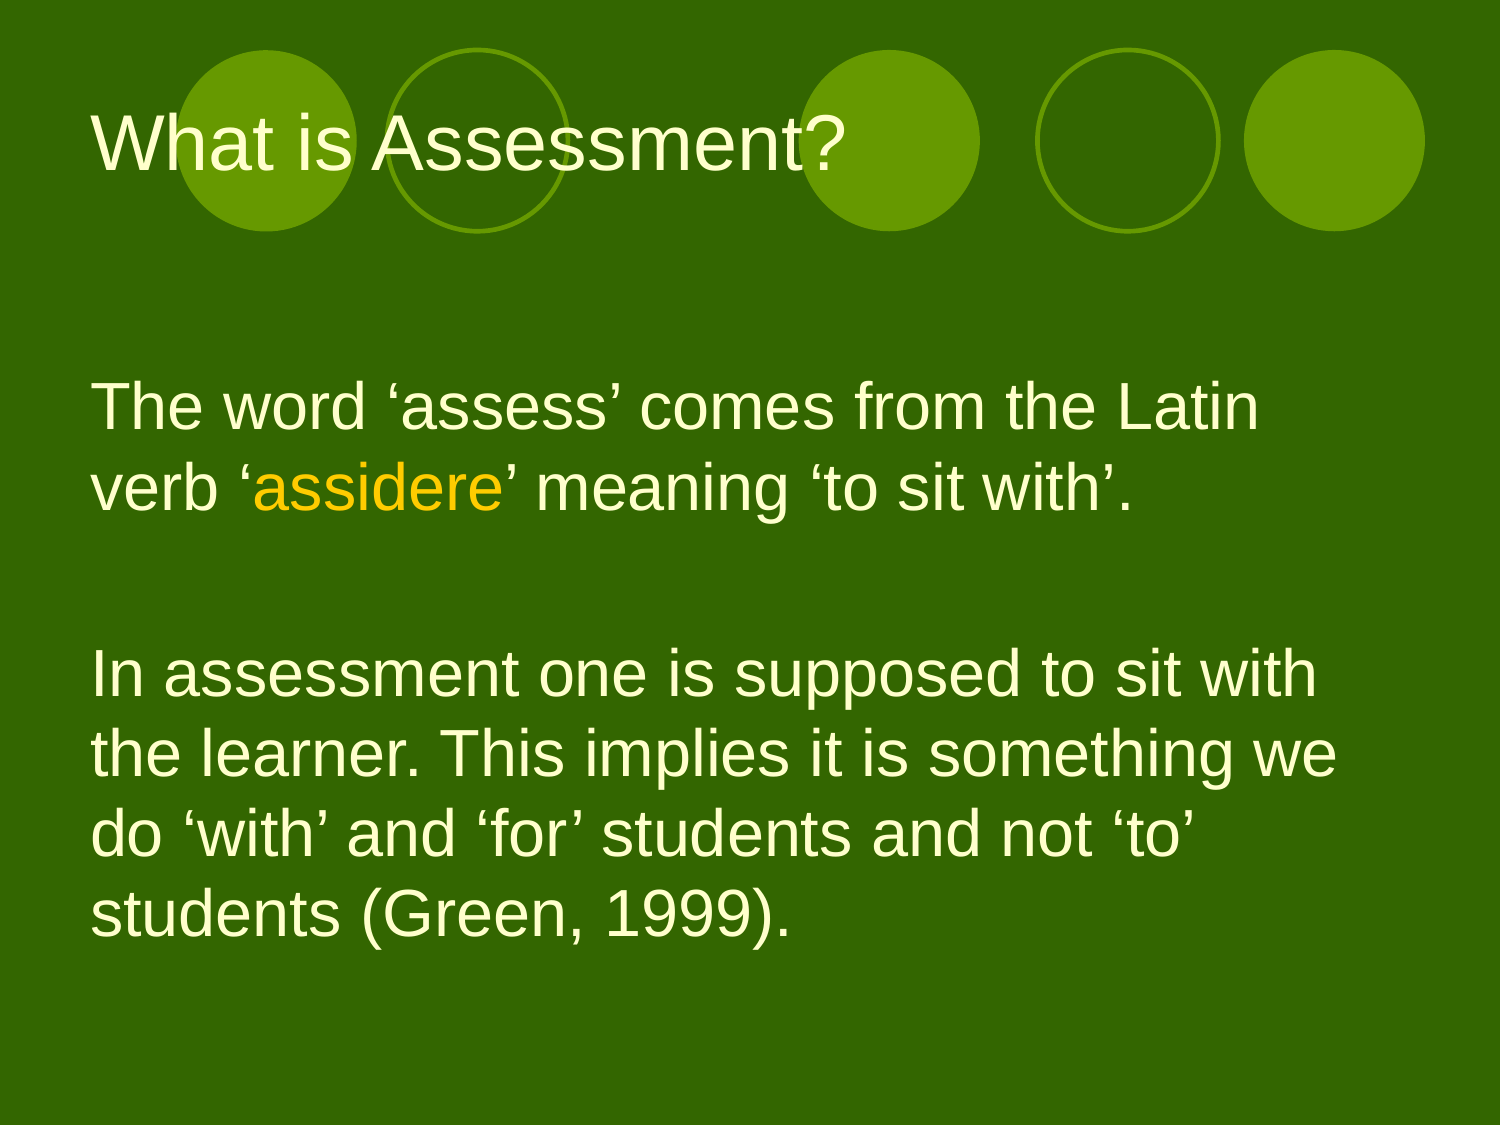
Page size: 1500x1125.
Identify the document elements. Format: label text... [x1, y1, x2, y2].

list The word ‘assess’ comes from the Latin verb ‘assidere’ meaning ‘to sit with’. In assessment one is supposed to sit with the learner. This implies it is something we do ‘with’ and ‘for’ students and not ‘to’ students (Green, 1999). [74, 262, 1426, 1006]
title What is Assessment? [74, 44, 1426, 233]
